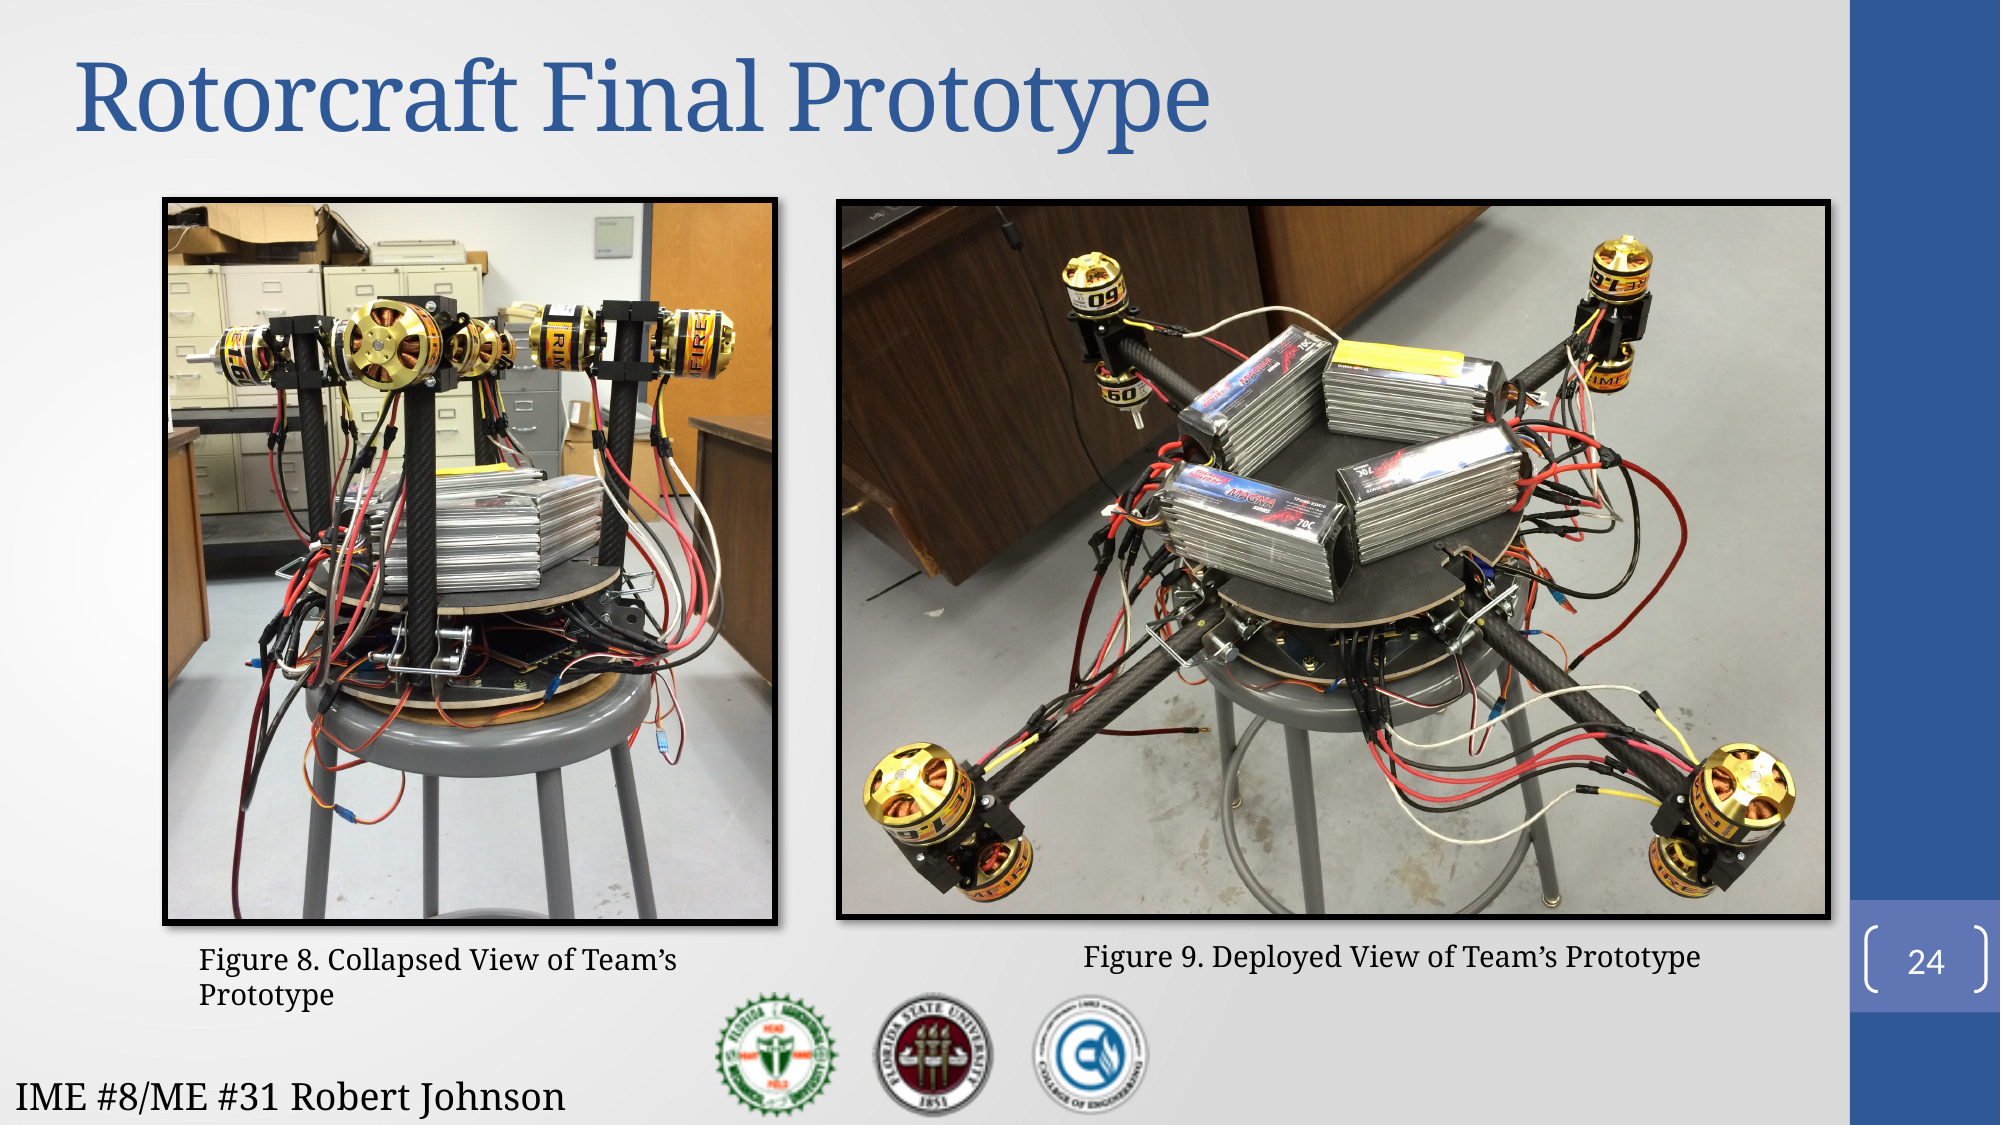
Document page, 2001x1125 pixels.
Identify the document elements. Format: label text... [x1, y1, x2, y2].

text_box IME #8/ME #31 Robert Johnson [0, 1065, 716, 1125]
text_box Figure 8. Collapsed View of Team’s Prototype [184, 933, 762, 1019]
picture [714, 992, 1151, 1121]
title Rotorcraft Final Prototype [58, 26, 1725, 159]
picture [841, 205, 1826, 915]
text_box Figure 9. Deployed View of Team’s Prototype [1068, 930, 1745, 981]
slide_number 24 [1864, 925, 1988, 994]
picture [167, 202, 773, 920]
